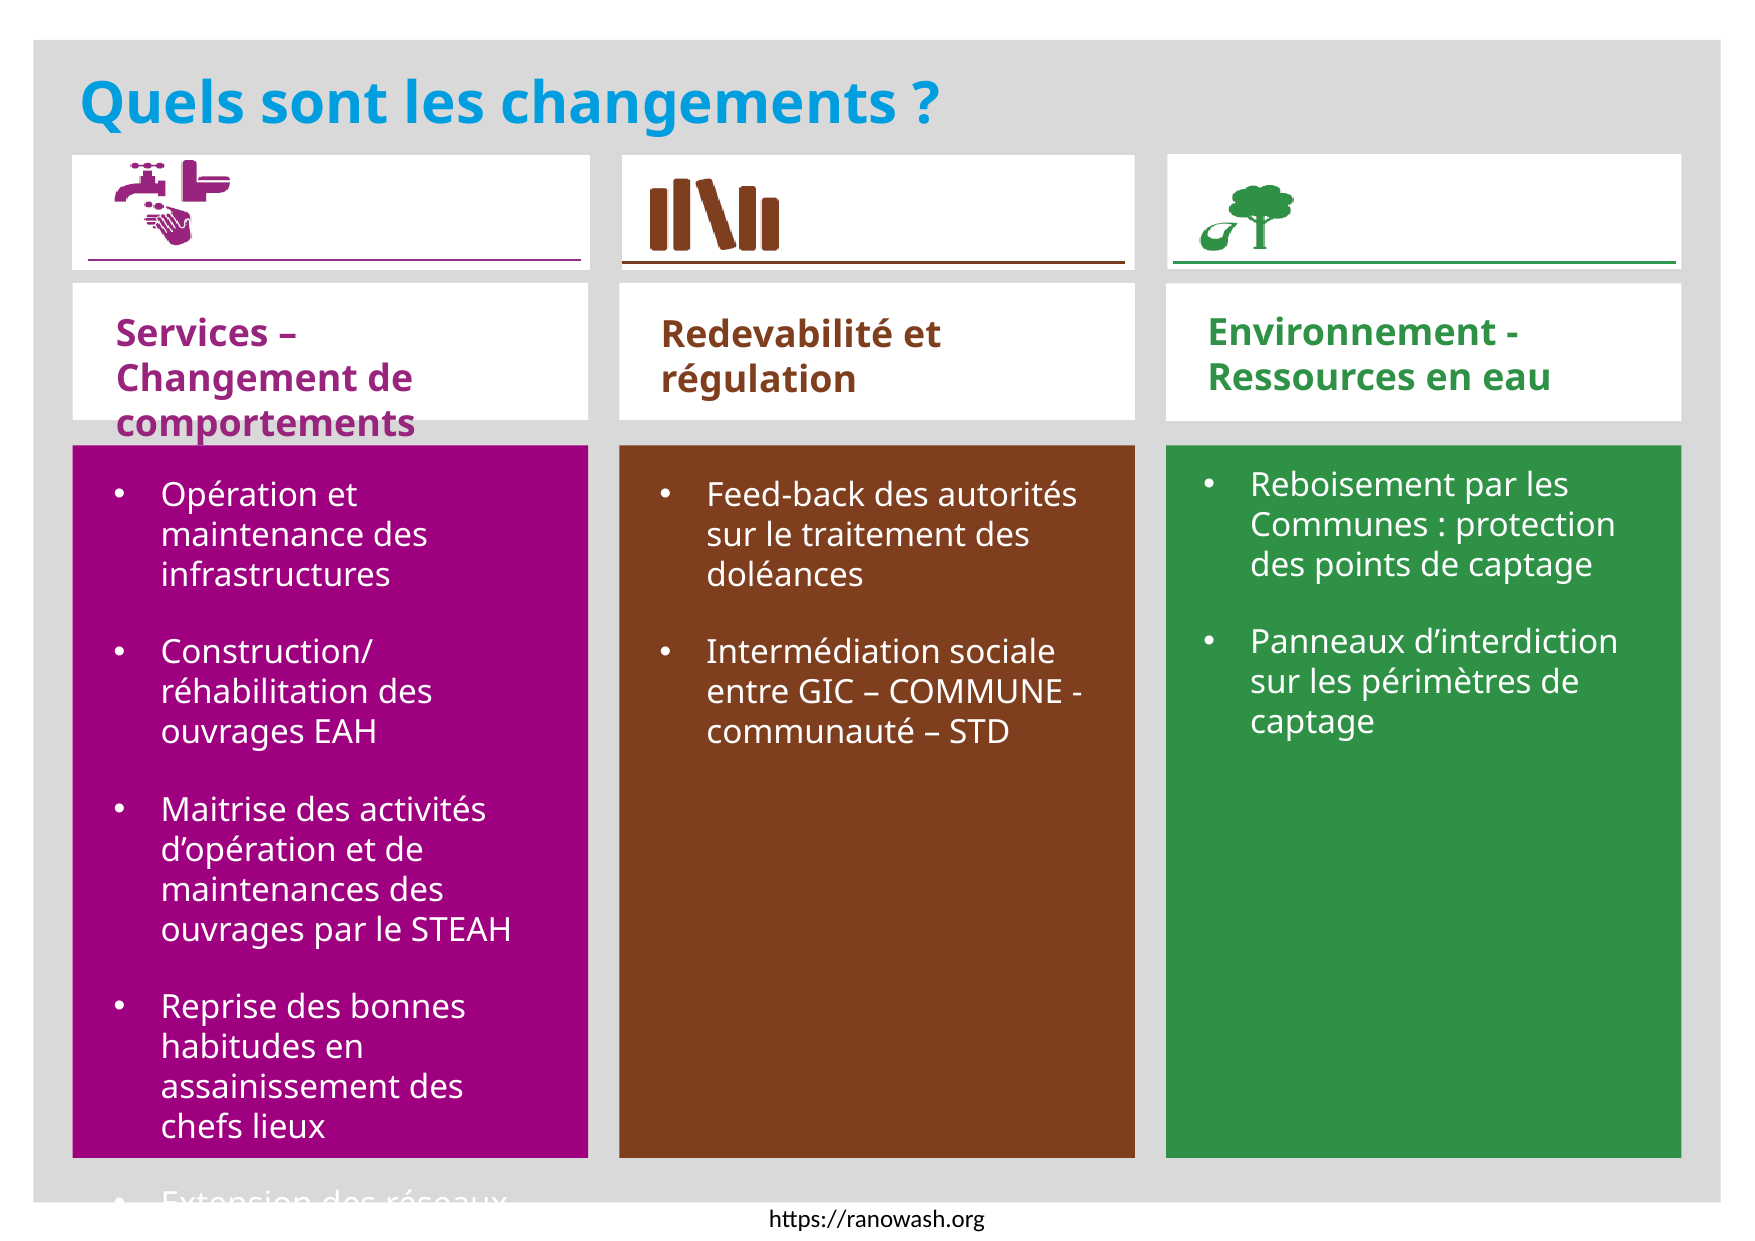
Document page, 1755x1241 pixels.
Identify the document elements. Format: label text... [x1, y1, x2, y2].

text_box [617, 443, 1137, 1160]
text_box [72, 154, 589, 270]
text_box Services – Changement de comportements [101, 301, 564, 451]
text_box [617, 281, 1137, 422]
text_box [71, 443, 590, 1160]
text_box [1164, 281, 1684, 423]
text_box Redevabilité et régulation [645, 302, 1109, 408]
text_box Reboisement par les Communes : protection des points de captage Panneaux d’interdiction sur les périmètres de captage [1188, 455, 1652, 1135]
picture [1167, 153, 1682, 270]
picture [621, 154, 1136, 270]
text_box [1164, 443, 1684, 1160]
text_box Environnement - Ressources en eau [1192, 300, 1655, 406]
text_box Feed-back des autorités sur le traitement des doléances Intermédiation sociale entre GIC – COMMUNE - communauté – STD [644, 466, 1108, 1145]
text_box [71, 281, 590, 422]
text_box Opération et maintenance des infrastructures Construction/réhabilitation des ouvrages EAH Maitrise des activités d’opération et de maintenances des ouvrages par le STEAH Reprise des bonnes habitudes en assainissement des chefs lieux Extension des réseaux d’AEP [99, 466, 562, 1241]
text_box Quels sont les changements ? [64, 57, 1690, 143]
